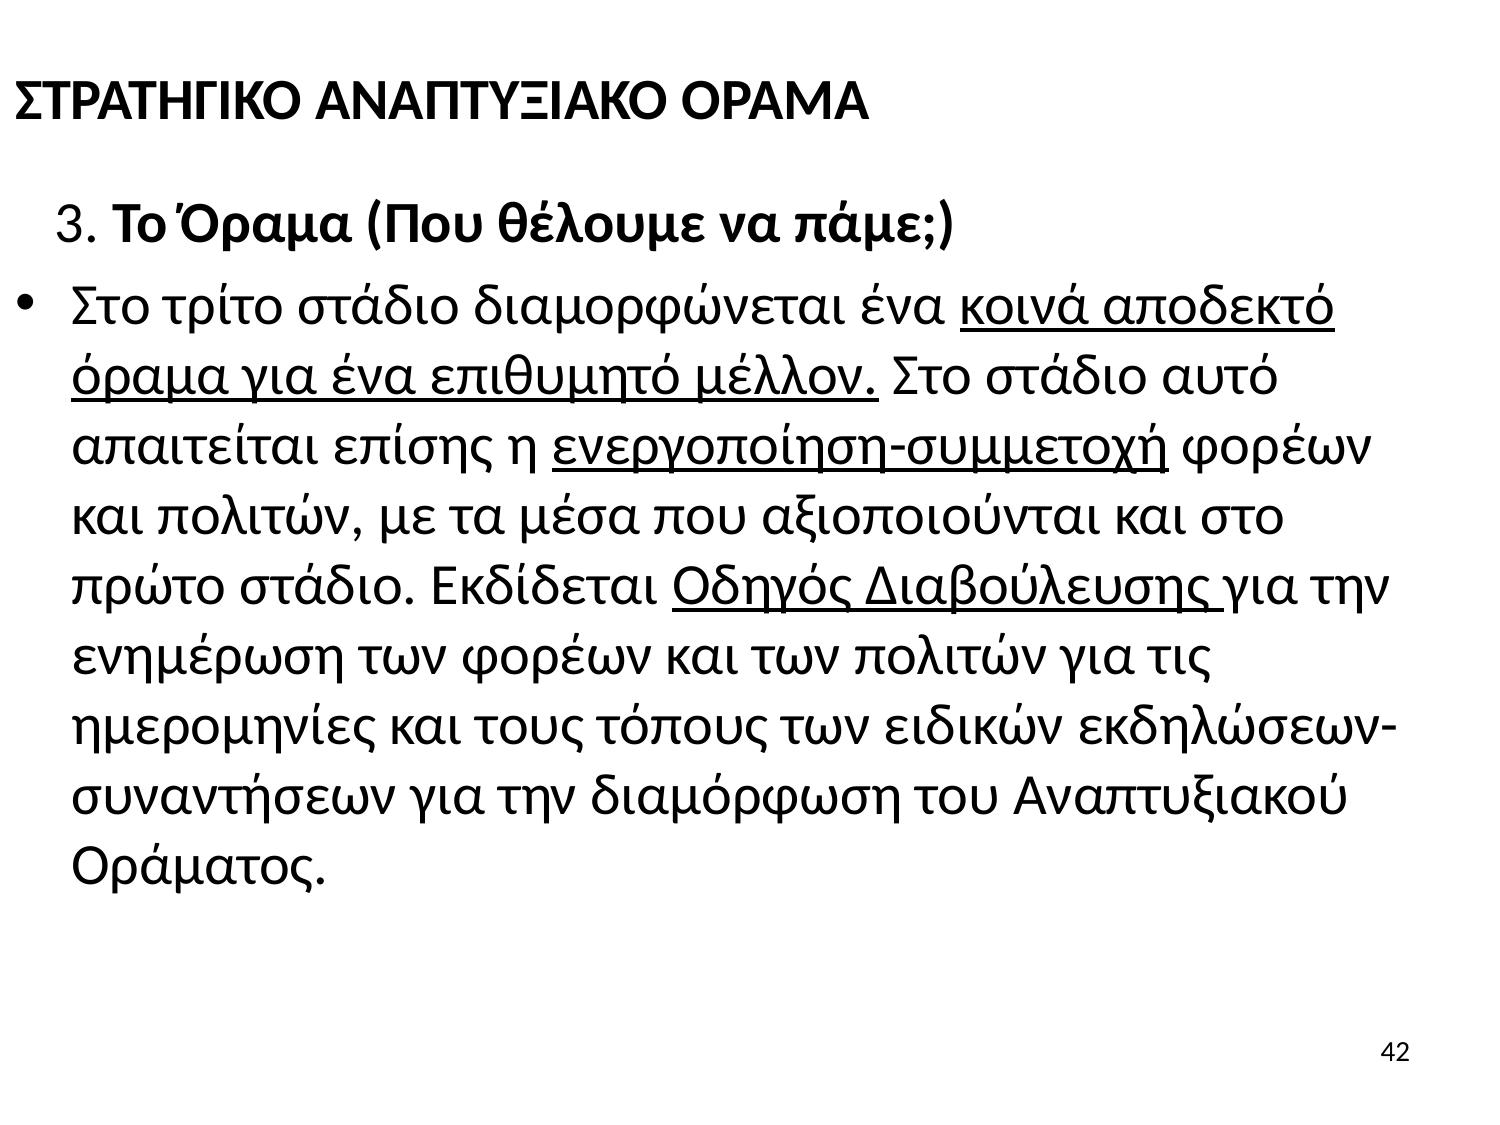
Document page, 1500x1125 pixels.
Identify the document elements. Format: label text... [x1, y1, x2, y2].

title ΣΤΡΑΤΗΓΙΚΟ ΑΝΑΠΤΥΞΙΑΚΟ ΟΡΑΜΑ [0, 2, 1350, 176]
text_box 42 [1074, 1024, 1425, 1103]
list 3. Το Όραμα (Που θέλουμε να πάμε;) Στο τρίτο στάδιο διαμορφώνεται ένα κοινά αποδεκτό όραμα για ένα επιθυμητό μέλλον. Στο στάδιο αυτό απαιτείται επίσης η ενεργοποίηση-συμμετοχή φορέων και πολιτών, με τα μέσα που αξιοποιούνται και στο πρώτο στάδιο. Εκδίδεται Οδηγός Διαβούλευσης για την ενημέρωση των φορέων και των πολιτών για τις ημερομηνίες και τους τόπους των ειδικών εκδηλώσεων-συναντήσεων για την διαμόρφωση του Αναπτυξιακού Οράματος. [0, 176, 1447, 976]
